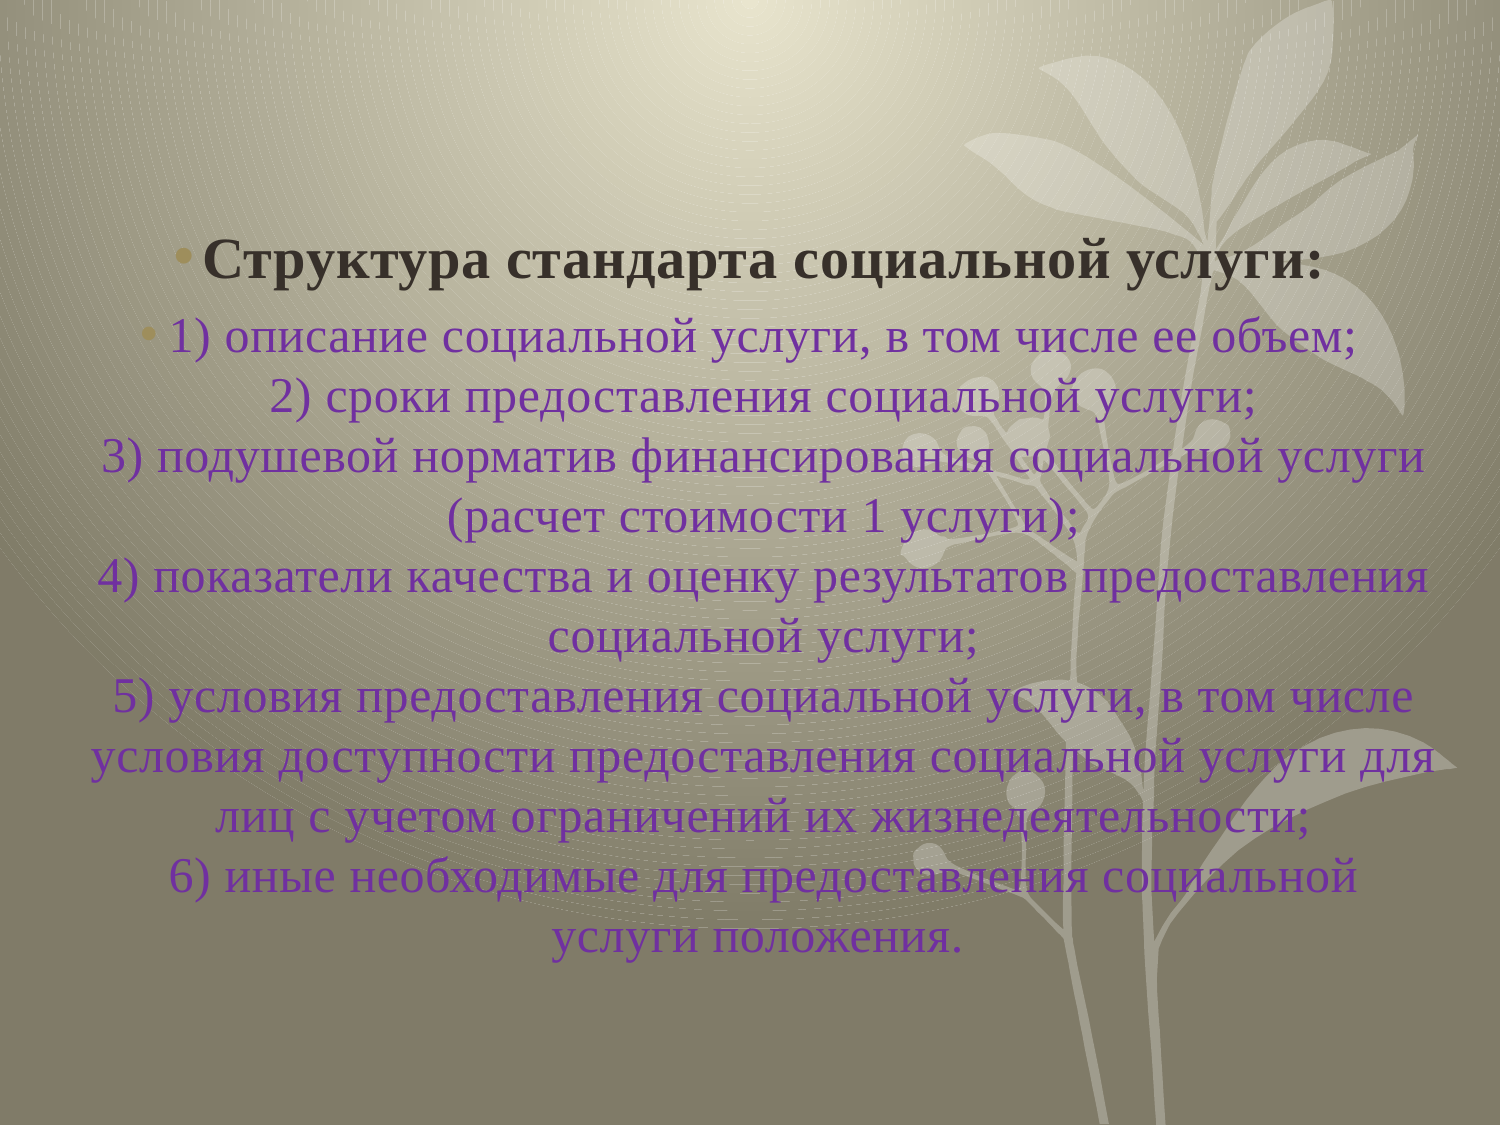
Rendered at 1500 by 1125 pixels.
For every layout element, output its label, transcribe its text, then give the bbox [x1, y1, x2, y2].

list Структура стандарта социальной услуги: 1) описание социальной услуги, в том числе ее объем; 2) сроки предоставления социальной услуги; 3) подушевой норматив финансирования социальной услуги (расчет стоимости 1 услуги); 4) показатели качества и оценку результатов предоставления социальной услуги; 5) условия предоставления социальной услуги, в том числе условия доступности предоставления социальной услуги для лиц с учетом ограничений их жизнедеятельности; 6) иные необходимые для предоставления социальной услуги положения. [45, 213, 1455, 1023]
title [45, 37, 1455, 213]
